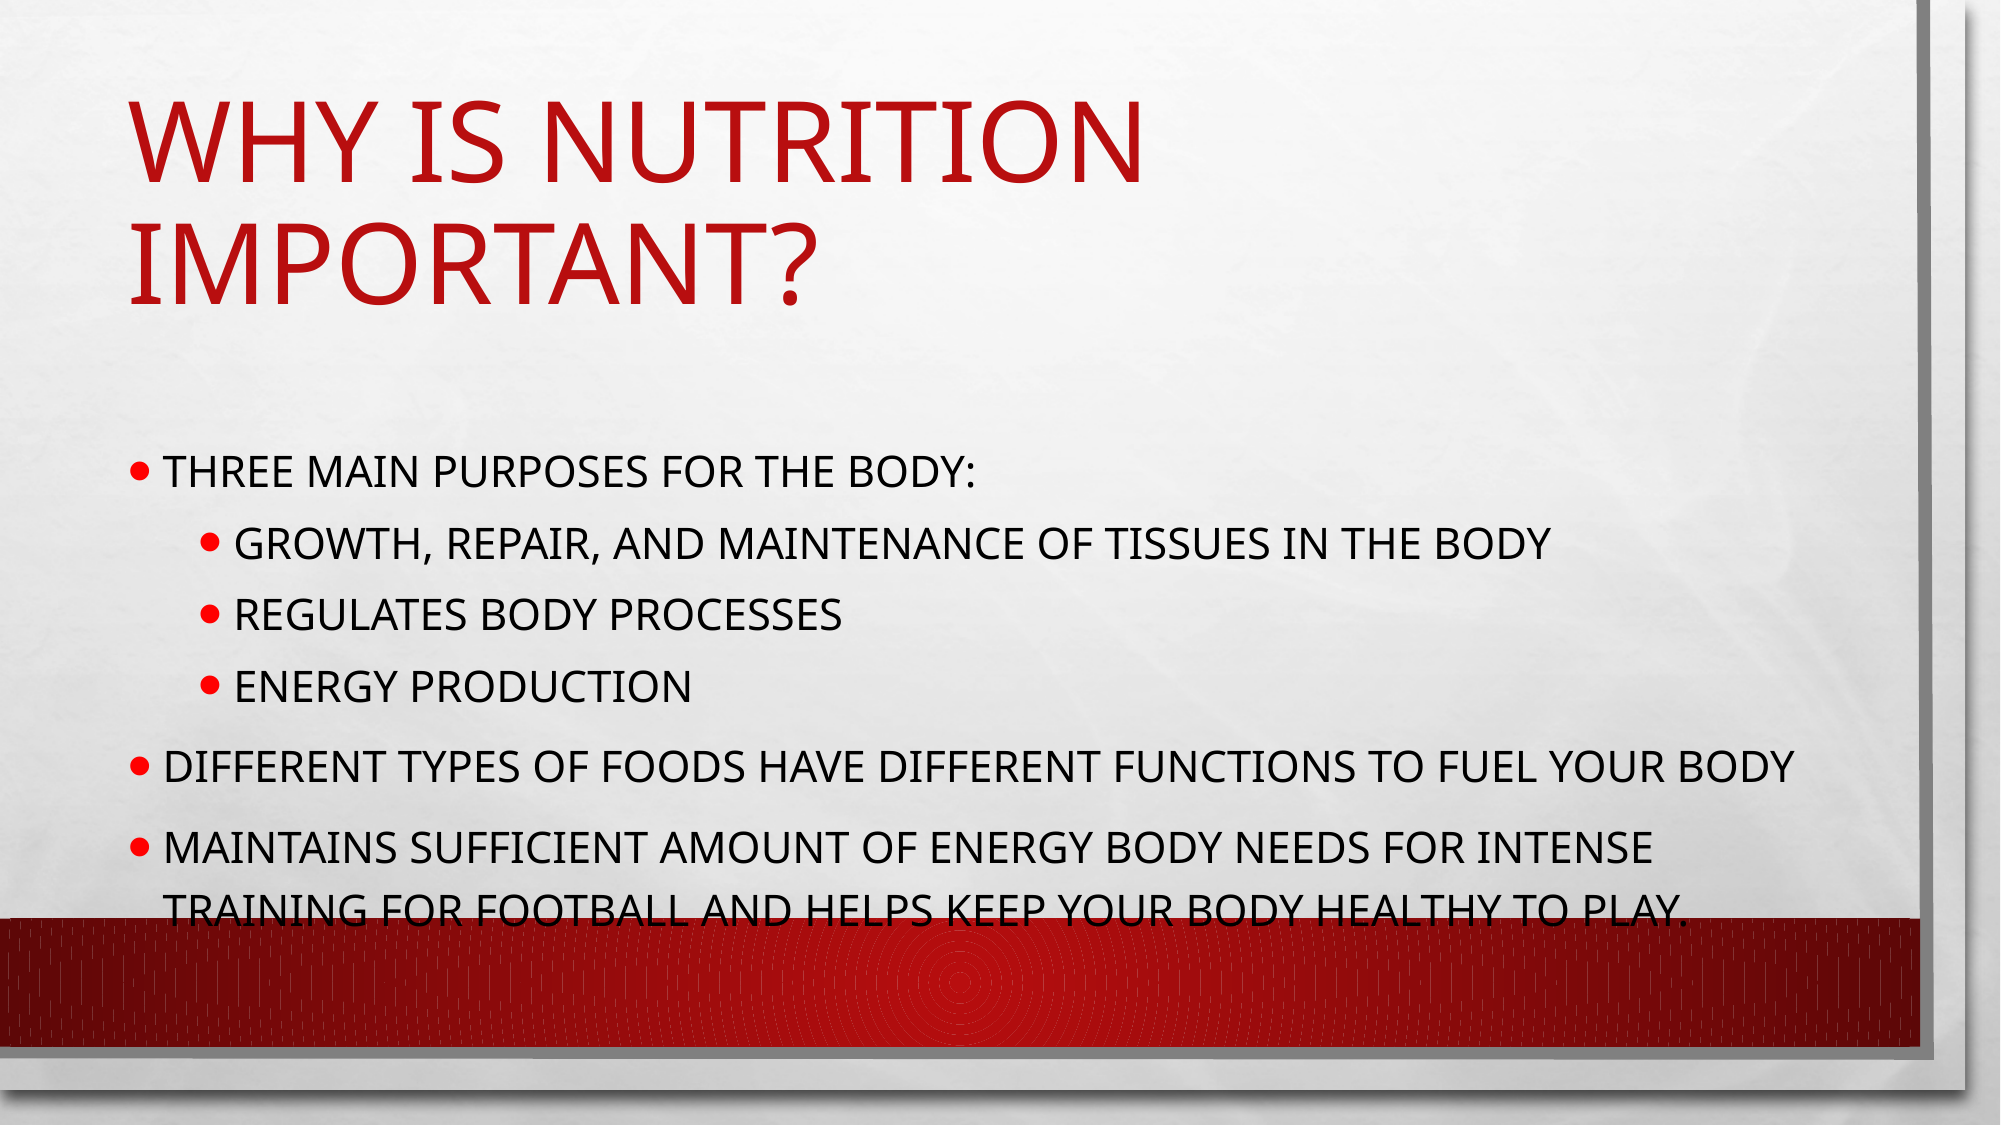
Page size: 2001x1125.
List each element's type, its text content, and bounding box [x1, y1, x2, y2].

list Three main purposes for the body: growth, repair, and maintenance of tissues in the body Regulates body processes Energy production Different types of foods have different functions to fuel your body Maintains sufficient amount of energy body needs for intense training for football and helps keep your body healthy to play. [112, 426, 1818, 970]
title Why is nutrition important? [112, 112, 1818, 302]
